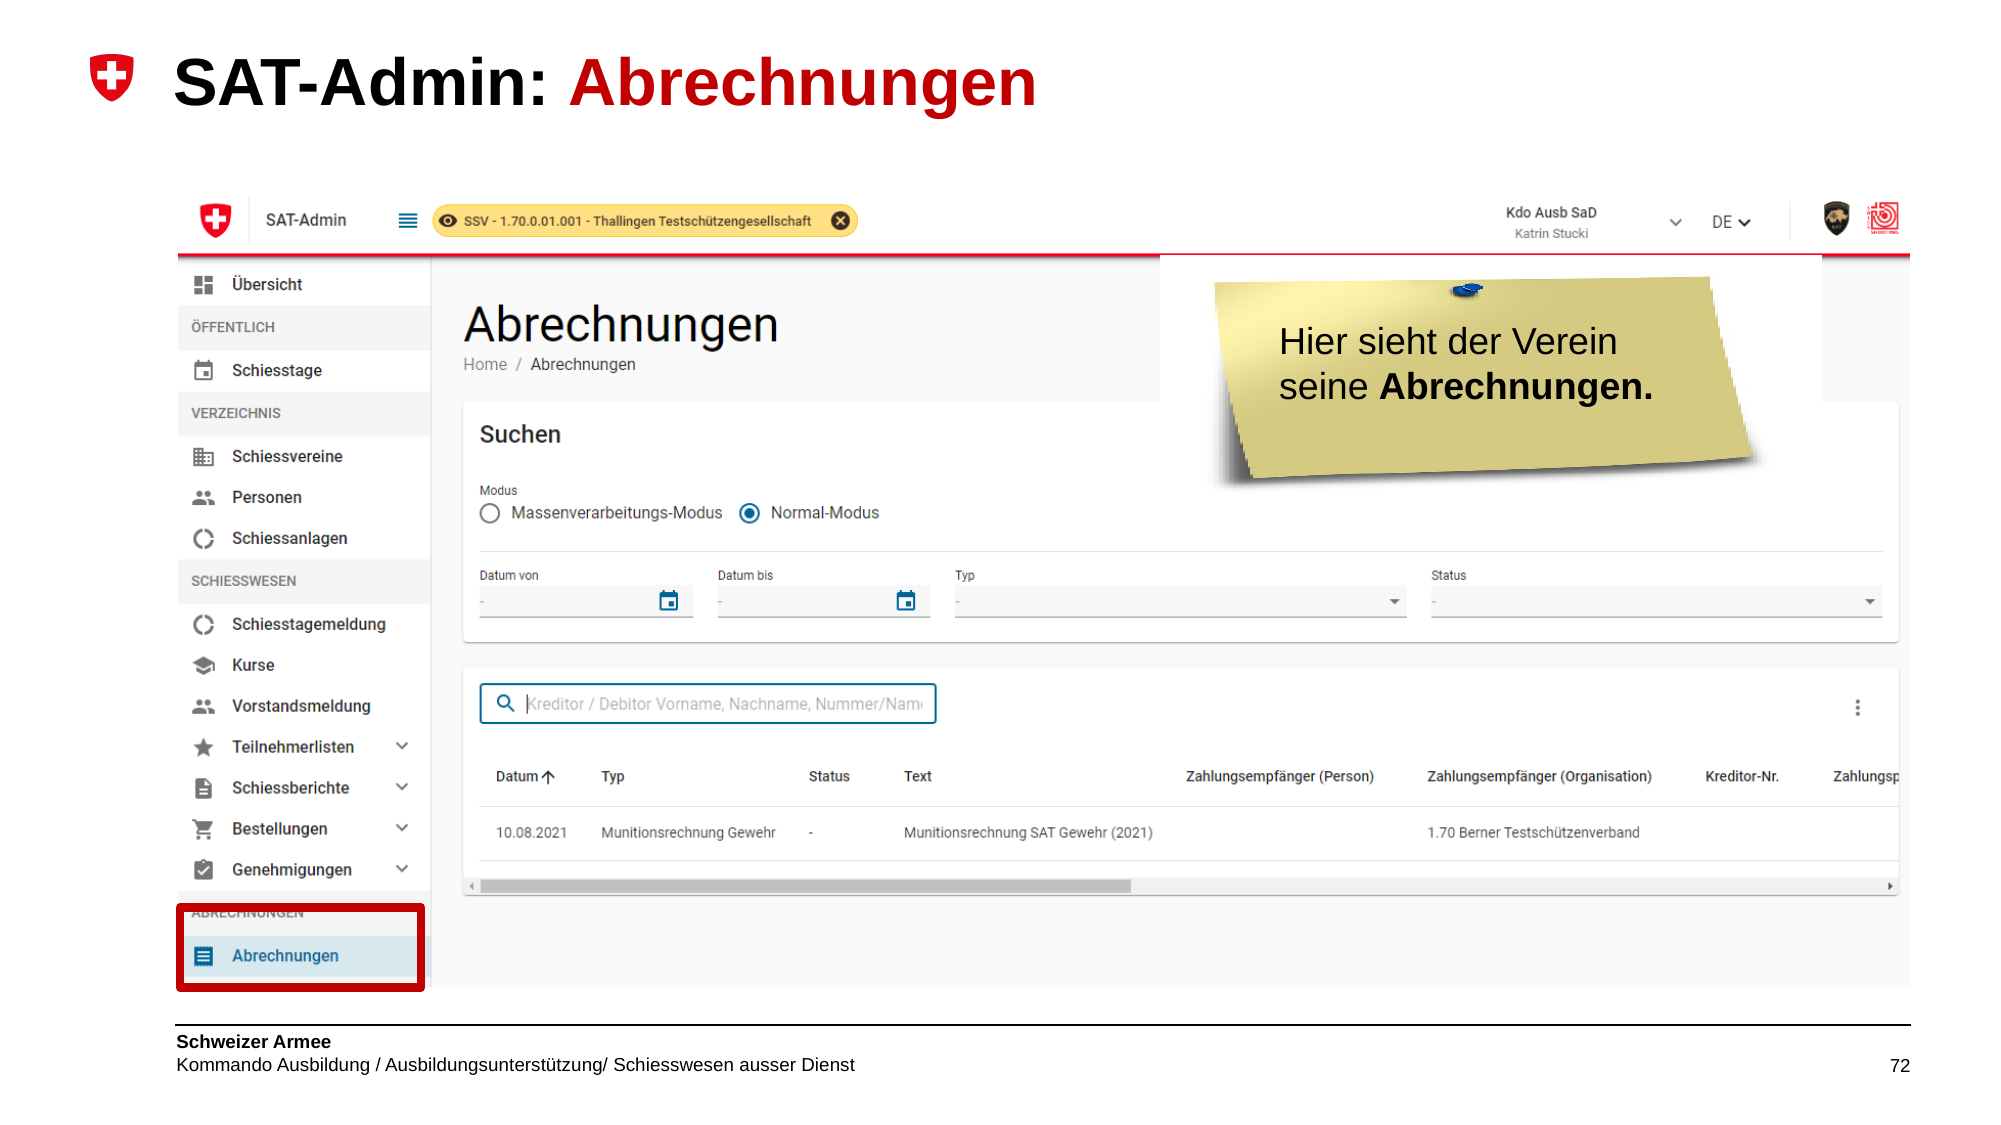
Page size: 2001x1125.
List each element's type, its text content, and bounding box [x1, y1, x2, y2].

picture [177, 192, 1910, 987]
picture [90, 54, 138, 114]
title SAT-Admin: Abrechnungen [172, 38, 1910, 184]
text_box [1160, 255, 1822, 494]
